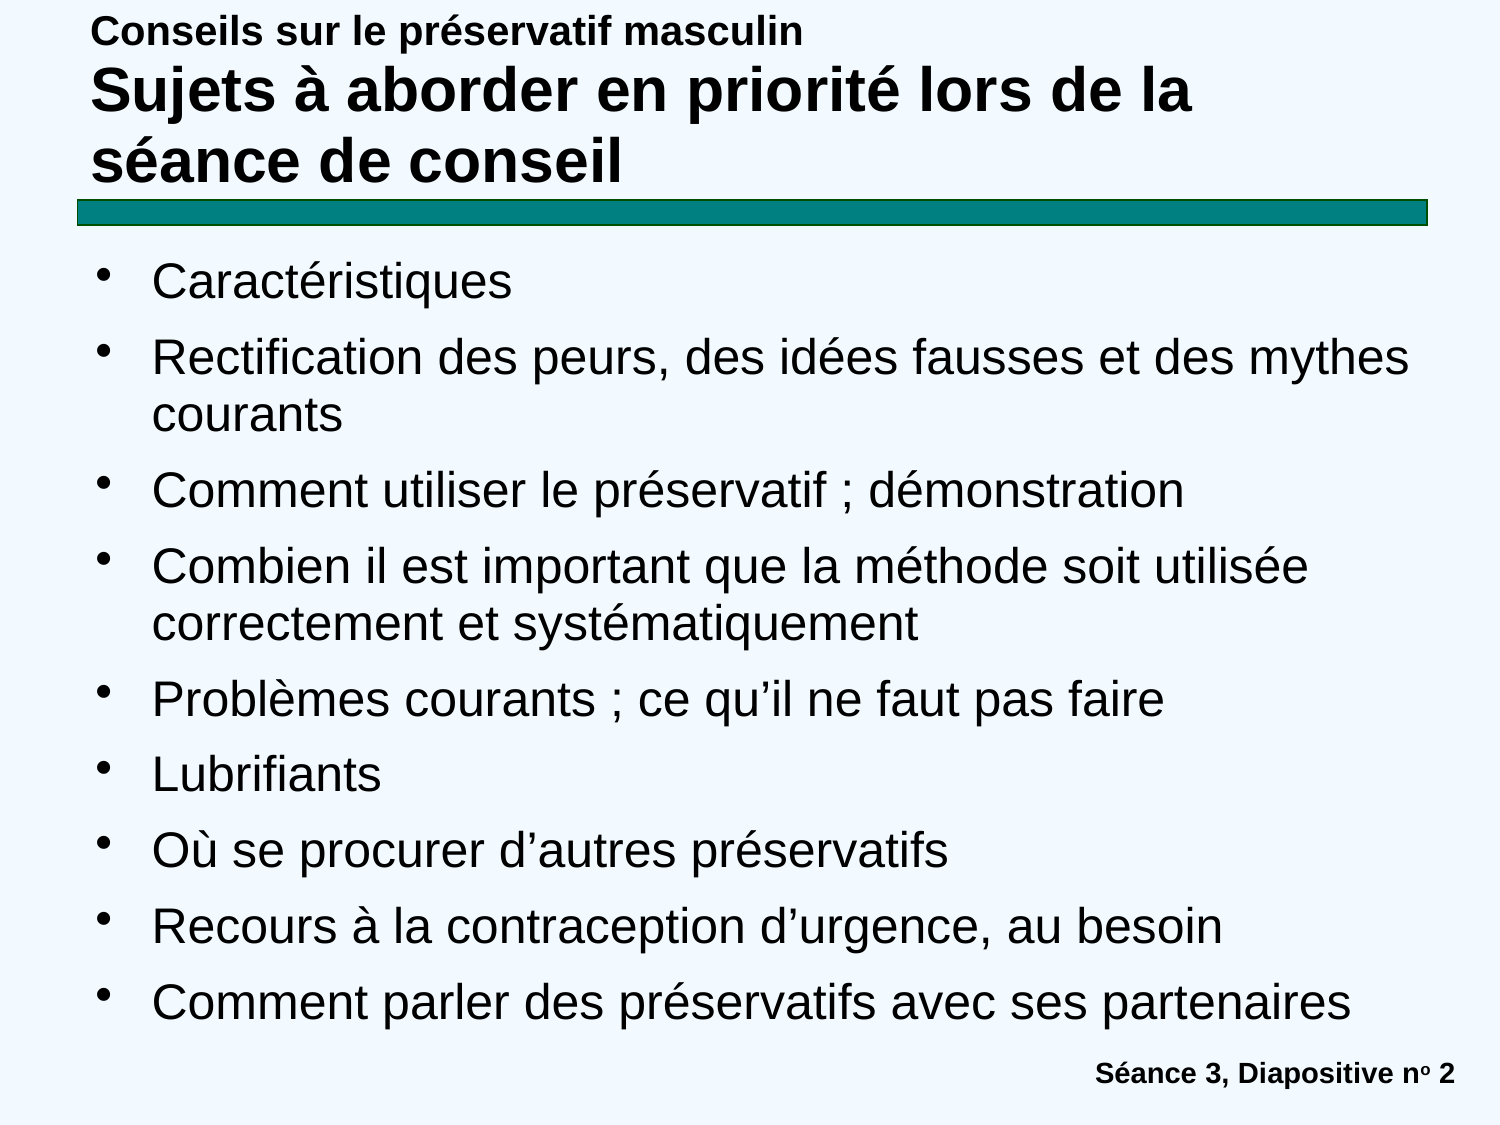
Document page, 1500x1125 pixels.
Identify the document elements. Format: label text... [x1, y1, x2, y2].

list Caractéristiques Rectification des peurs, des idées fausses et des mythes courants Comment utiliser le préservatif ; démonstration Combien il est important que la méthode soit utilisée correctement et systématiquement Problèmes courants ; ce qu’il ne faut pas faire Lubrifiants Où se procurer d’autres préservatifs Recours à la contraception d’urgence, au besoin Comment parler des préservatifs avec ses partenaires [80, 245, 1481, 1039]
title Conseils sur le préservatif masculin Sujets à aborder en priorité lors de la séance de conseil [75, 0, 1425, 217]
